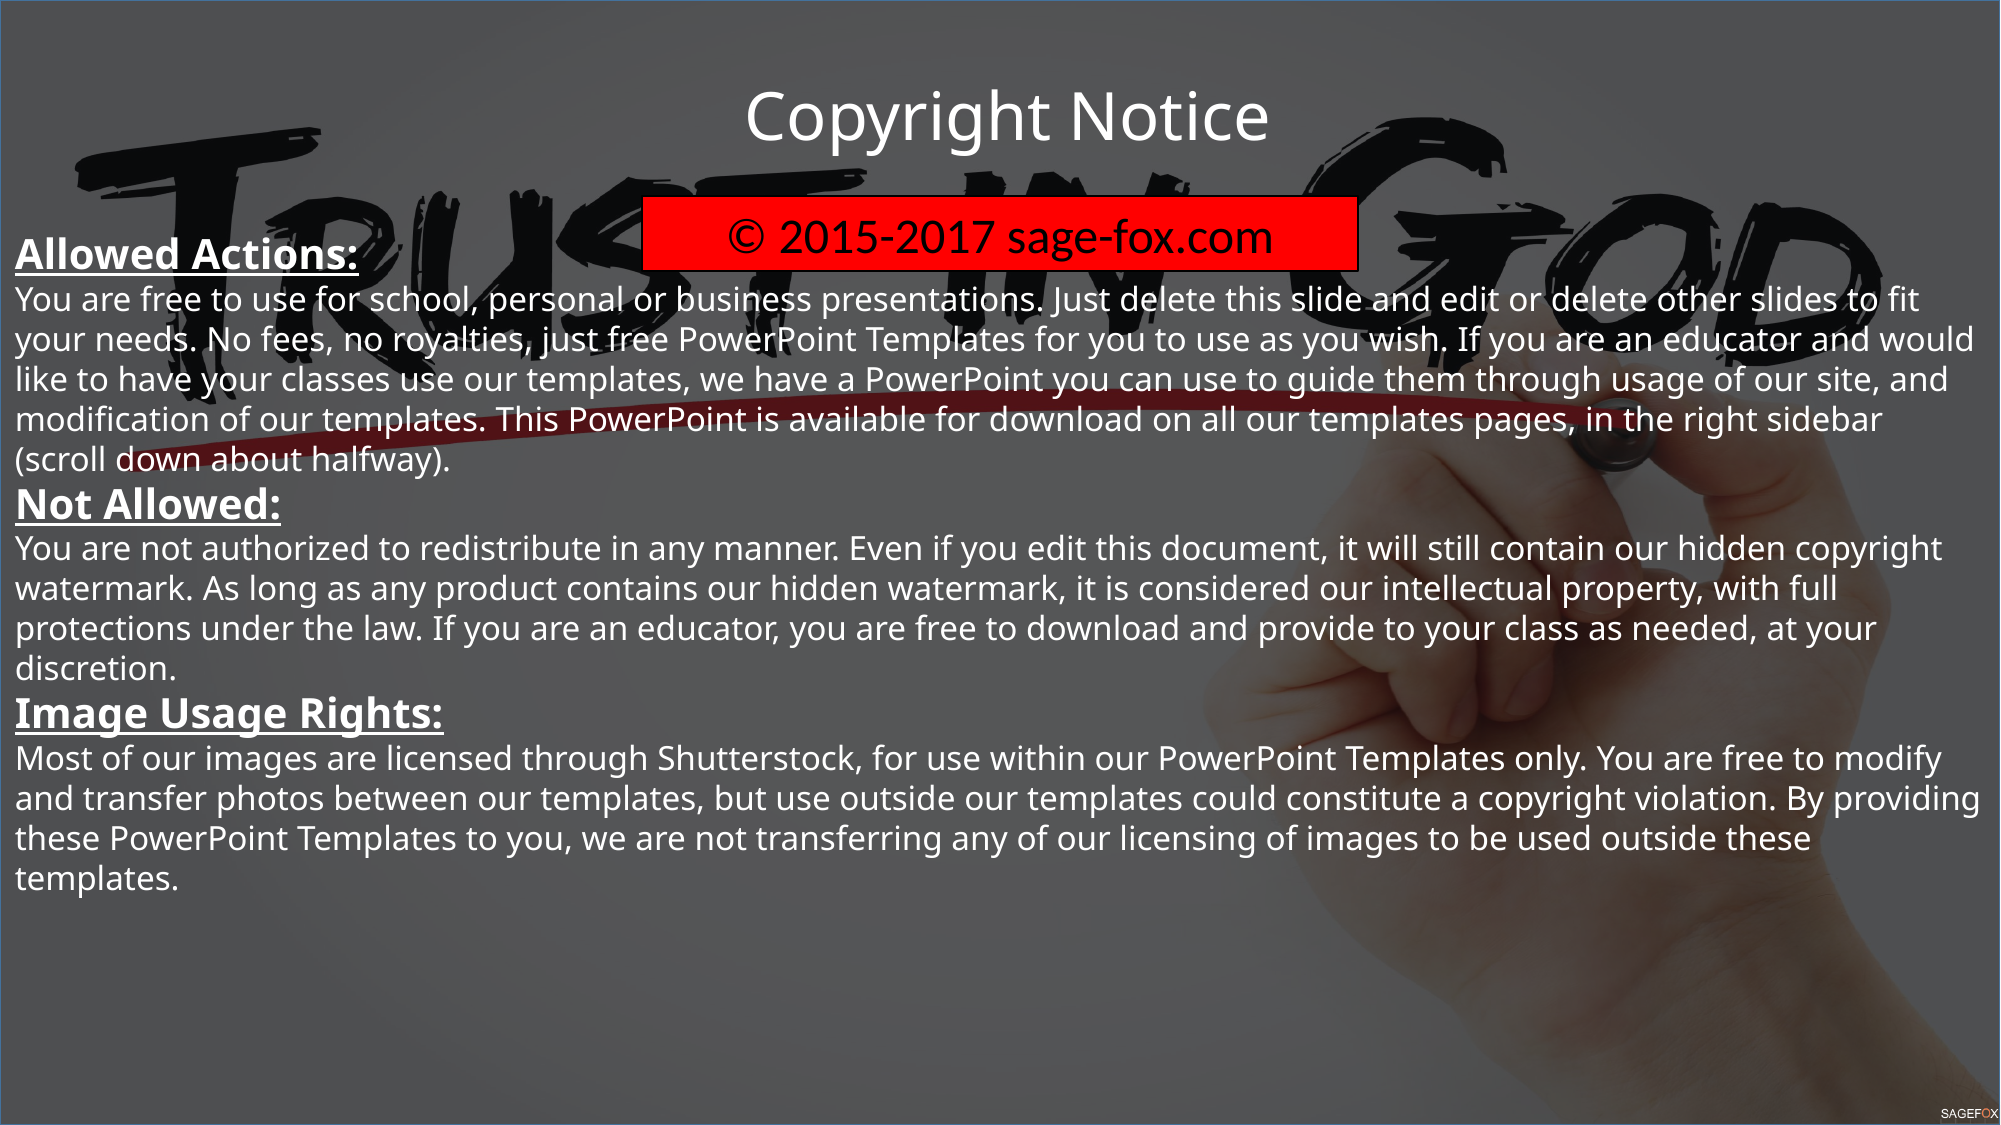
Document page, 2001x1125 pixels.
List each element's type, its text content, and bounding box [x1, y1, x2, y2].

text_box © 2015-2017 sage-fox.com [641, 196, 1358, 272]
text_box Allowed Actions: You are free to use for school, personal or business presentations. Just delete this slide and edit or delete other slides to fit your needs. No fees, no royalties, just free PowerPoint Templates for you to use as you wish. If you are an educator and would like to have your classes use our templates, we have a PowerPoint you can use to guide them through usage of our site, and modification of our templates. This PowerPoint is available for download on all our templates pages, in the right sidebar (scroll down about halfway). Not Allowed: You are not authorized to redistribute in any manner. Even if you edit this document, it will still contain our hidden copyright watermark. As long as any product contains our hidden watermark, it is considered our intellectual property, with full protections under the law. If you are an educator, you are free to download and provide to your class as needed, at your discretion. Image Usage Rights: Most of our images are licensed through Shutterstock, for use within our PowerPoint Templates only. You are free to modify and transfer photos between our templates, but use outside our templates could constitute a copyright violation. By providing these PowerPoint Templates to you, we are not transferring any of our licensing of images to be used outside these templates. [0, 0, 2000, 1125]
title Copyright Notice [493, 60, 1524, 178]
